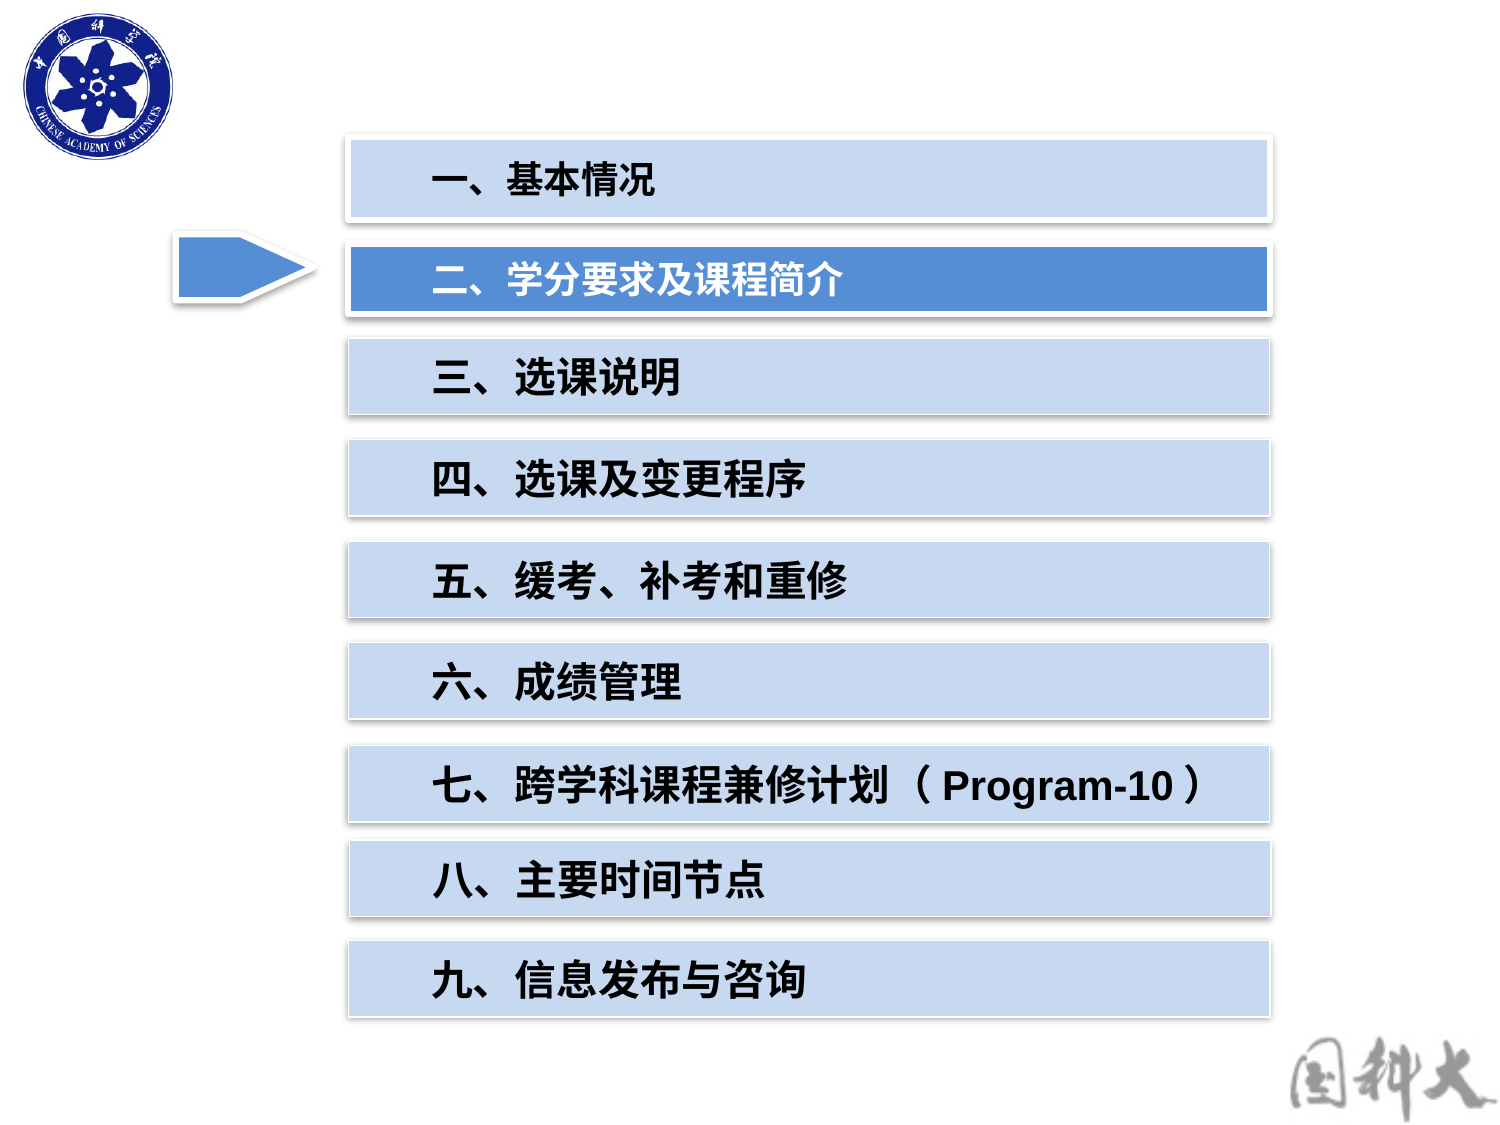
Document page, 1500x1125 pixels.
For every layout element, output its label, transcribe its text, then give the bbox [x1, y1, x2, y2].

text_box 四、选课及变更程序 [348, 439, 1271, 517]
picture [1287, 1034, 1500, 1125]
text_box 七、跨学科课程兼修计划（Program-10） [348, 745, 1270, 823]
text_box [172, 231, 317, 304]
text_box 五、缓考、补考和重修 [348, 540, 1270, 618]
list 二、学分要求及课程简介 [348, 243, 1270, 315]
text_box 三、选课说明 [348, 337, 1270, 415]
text_box 六、成绩管理 [348, 642, 1271, 720]
text_box 九、信息发布与咨询 [348, 940, 1271, 1018]
text_box 八、主要时间节点 [349, 839, 1272, 917]
title 一、基本情况 [345, 134, 1273, 223]
picture [0, 0, 196, 170]
